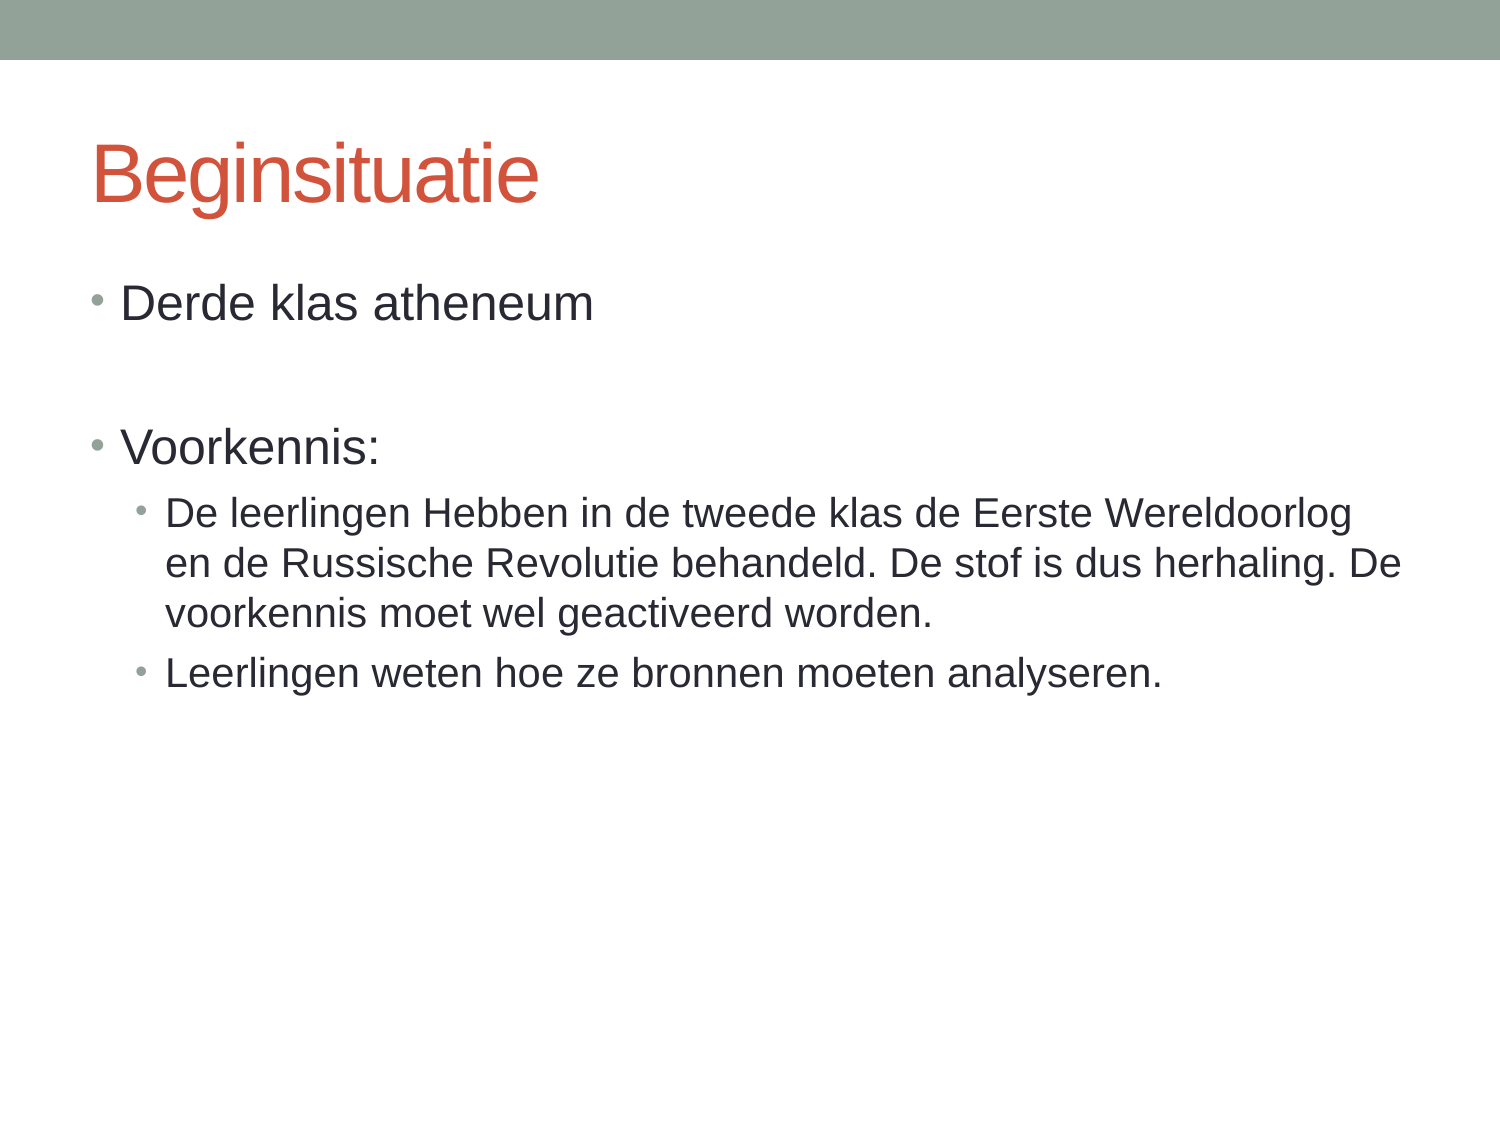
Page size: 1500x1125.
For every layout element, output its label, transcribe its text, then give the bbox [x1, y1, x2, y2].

title Beginsituatie [75, 87, 1425, 250]
list Derde klas atheneum Voorkennis: De leerlingen Hebben in de tweede klas de Eerste Wereldoorlog en de Russische Revolutie behandeld. De stof is dus herhaling. De voorkennis moet wel geactiveerd worden. Leerlingen weten hoe ze bronnen moeten analyseren. [75, 262, 1425, 1063]
